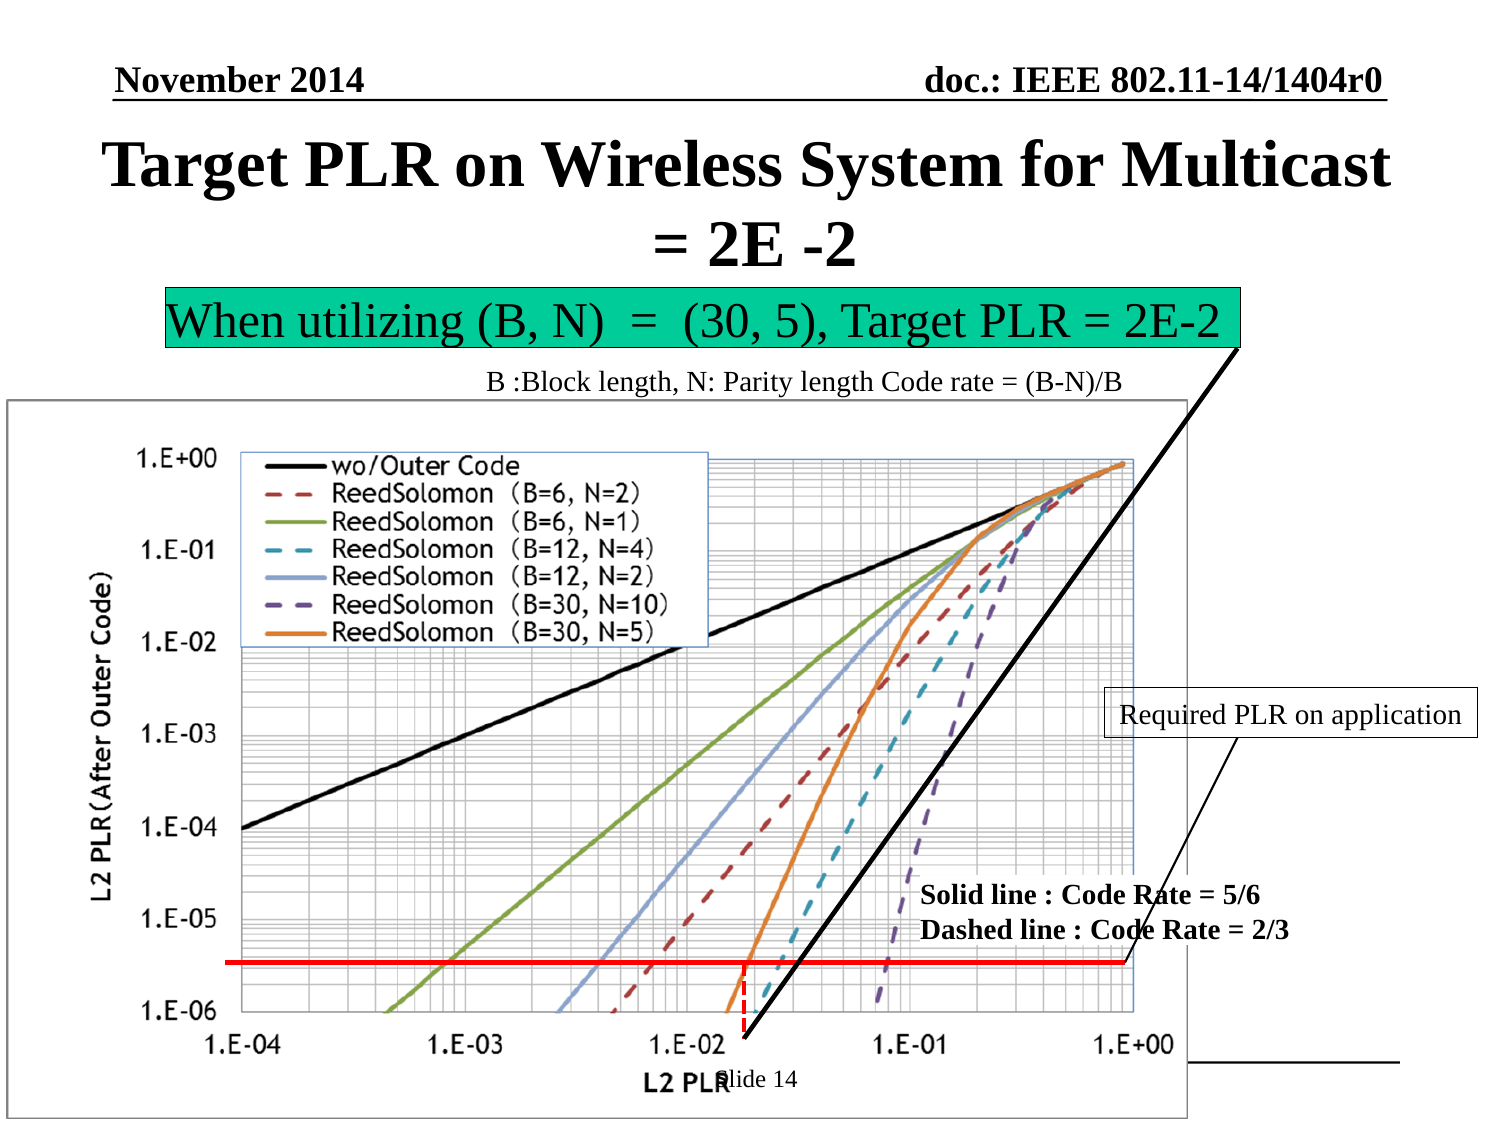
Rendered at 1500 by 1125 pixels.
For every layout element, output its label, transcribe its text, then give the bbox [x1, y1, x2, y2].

text_box Solid line : Code Rate = 5/6 Dashed line : Code Rate = 2/3 [1242, 874, 1291, 945]
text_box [743, 348, 1238, 1039]
text_box Required PLR on application [1241, 687, 1478, 738]
title Target PLR on Wireless System for Multicast = 2E -2 [15, 112, 1479, 288]
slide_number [114, 54, 368, 101]
picture [6, 399, 1188, 1119]
text_box B :Block length, N: Parity length Code rate = (B-N)/B [486, 362, 738, 398]
text_box When utilizing (B, N) = (30, 5), Target PLR = 2E-2 [165, 287, 1241, 348]
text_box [1124, 737, 1238, 963]
